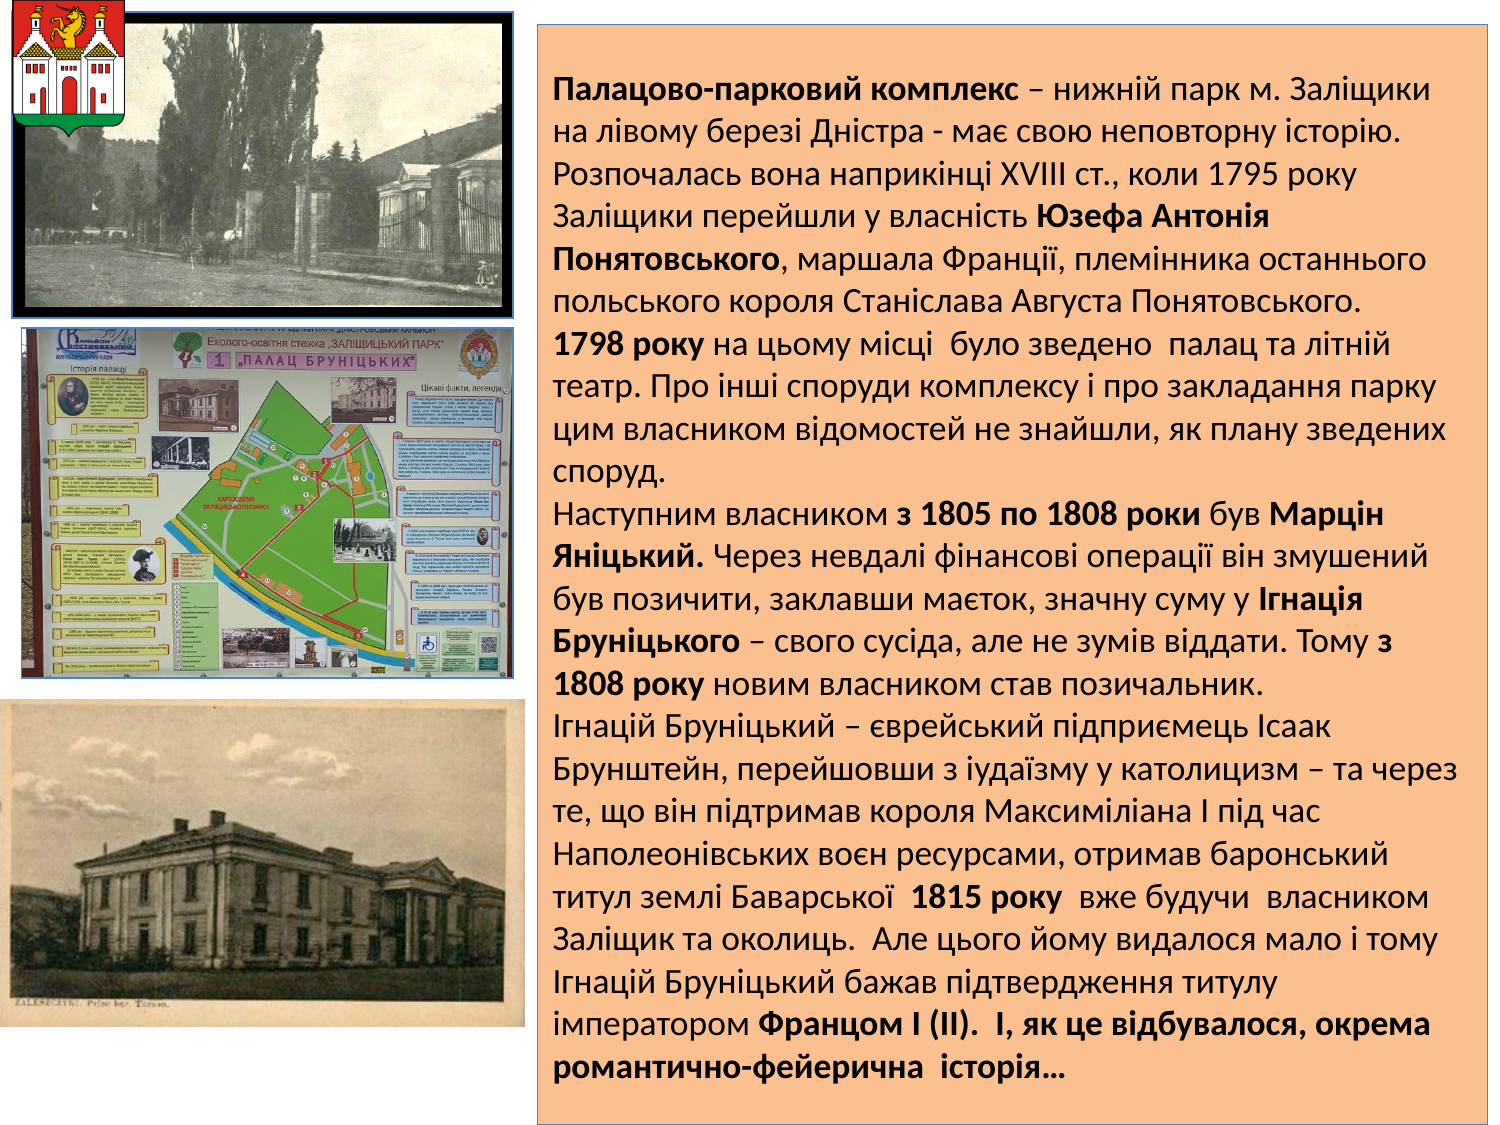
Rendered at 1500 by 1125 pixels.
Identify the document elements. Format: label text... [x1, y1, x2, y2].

title Палацово-парковий комплекс – нижній парк м. Заліщики на лівому березі Дністра - має свою неповторну історію. Розпочалась вона наприкінці ХVIII ст., коли 1795 року Заліщики перейшли у власність Юзефа Антонія Понятовського, маршала Франції, племінника останнього польського короля Станіслава Августа Понятовського. 1798 року на цьому місці було зведено палац та літній театр. Про інші споруди комплексу і про закладання парку цим власником відомостей не знайшли, як плану зведених споруд. Наступним власником з 1805 по 1808 роки був Марцін Яніцький. Через невдалі фінансові операції він змушений був позичити, заклавши маєток, значну суму у Ігнація Бруніцького – свого сусіда, але не зумів віддати. Тому з 1808 року новим власником став позичальник. Ігнацій Бруніцький – єврейський підприємець Ісаак Брунштейн, перейшовши з іудаїзму у католицизм – та через те, що він підтримав короля Максиміліана І під час Наполеонівських воєн ресурсами, отримав баронський титул землі Баварської 1815 року вже будучи власником Заліщик та околиць. Але цього йому видалося мало і тому Ігнацій Бруніцький бажав підтвердження титулу імператором Францом І (ІІ). І, як це відбувалося, окрема романтично-фейерична історія… [537, 24, 1488, 1125]
picture [12, 0, 513, 318]
picture [0, 699, 526, 1027]
picture [21, 328, 513, 678]
